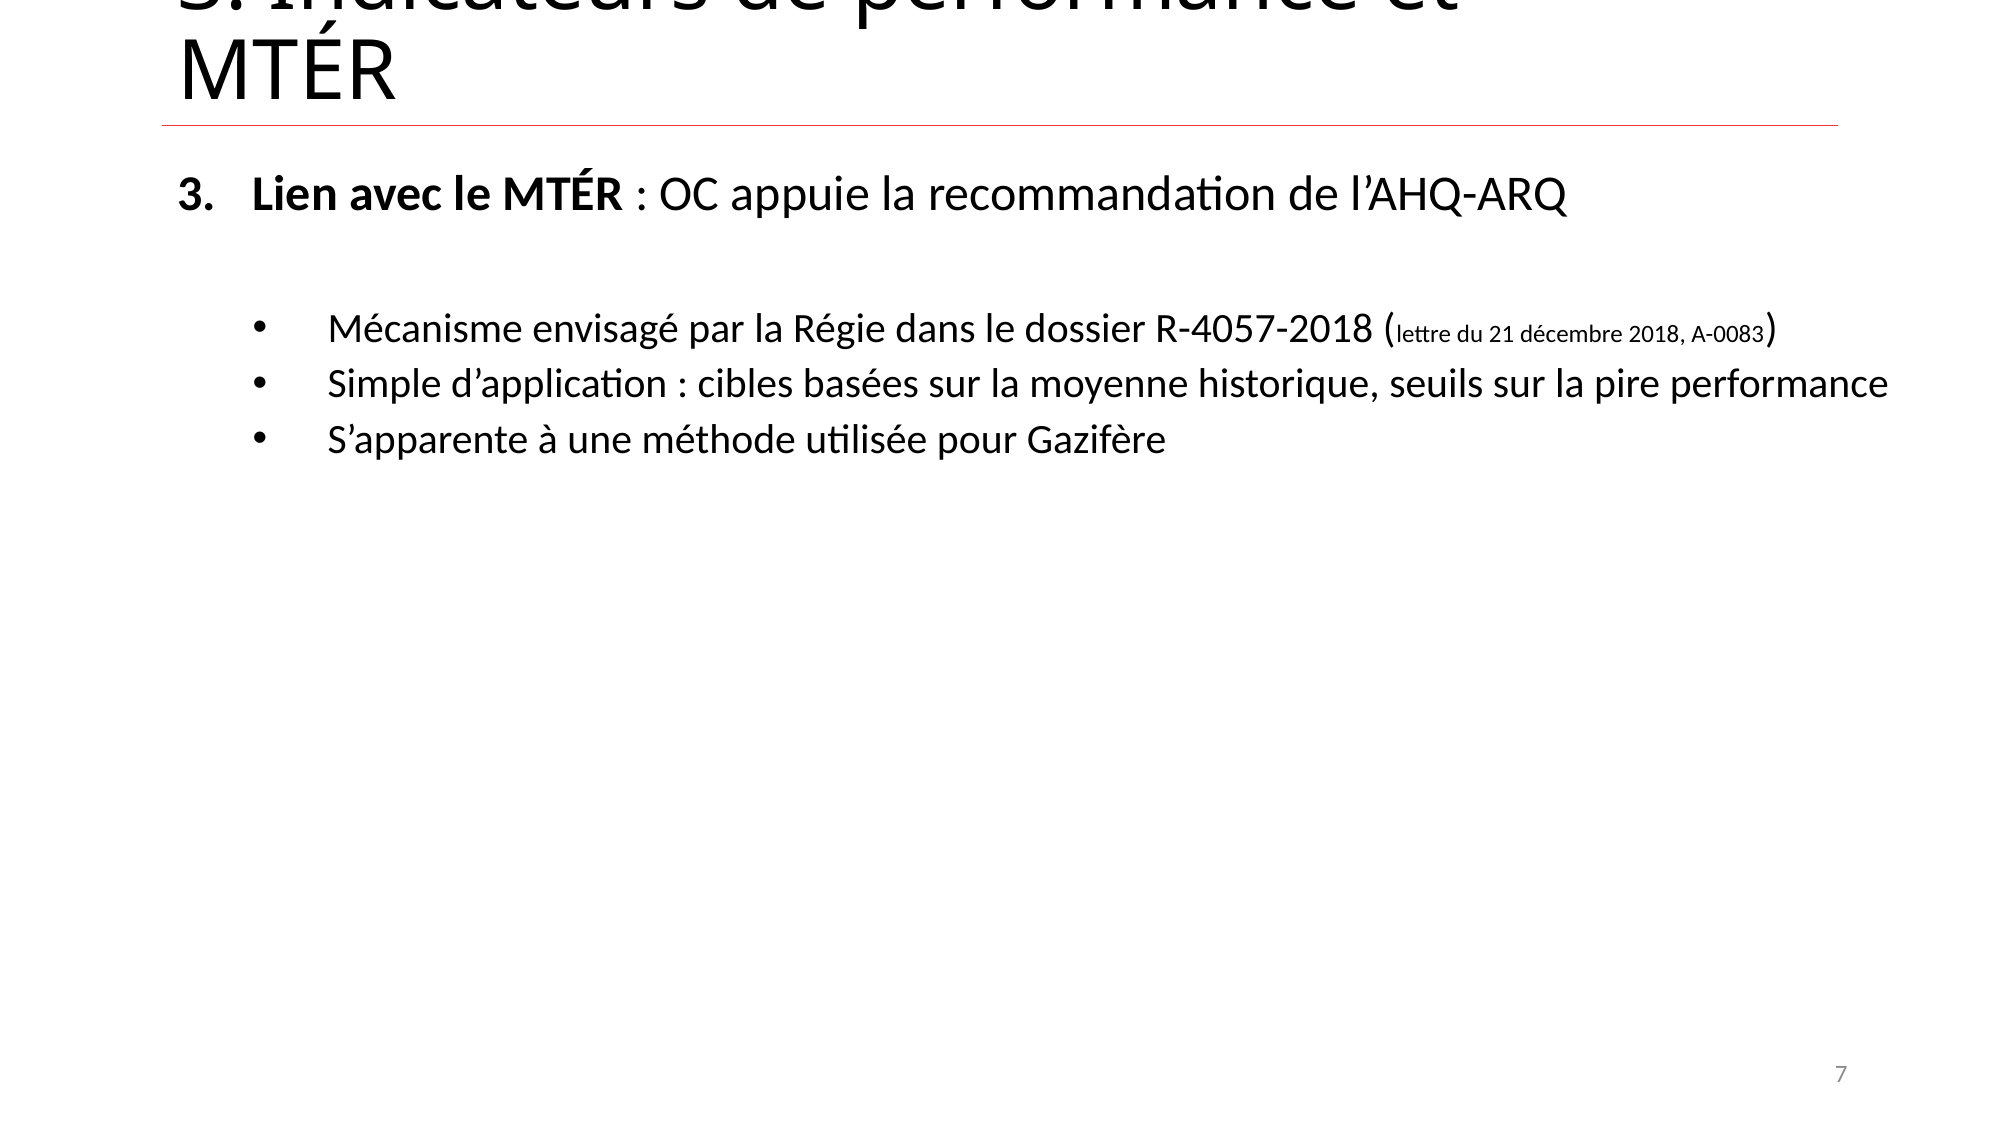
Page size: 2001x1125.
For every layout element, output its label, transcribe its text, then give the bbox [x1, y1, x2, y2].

subtitle Lien avec le MTÉR : OC appuie la recommandation de l’AHQ-ARQ Mécanisme envisagé par la Régie dans le dossier R-4057-2018 (lettre du 21 décembre 2018, A-0083) Simple d’application : cibles basées sur la moyenne historique, seuils sur la pire performance S’apparente à une méthode utilisée pour Gazifère [162, 159, 1910, 990]
slide_number 7 [1412, 1042, 1863, 1103]
title 3. Indicateurs de performance et MTÉR [162, 31, 1663, 125]
